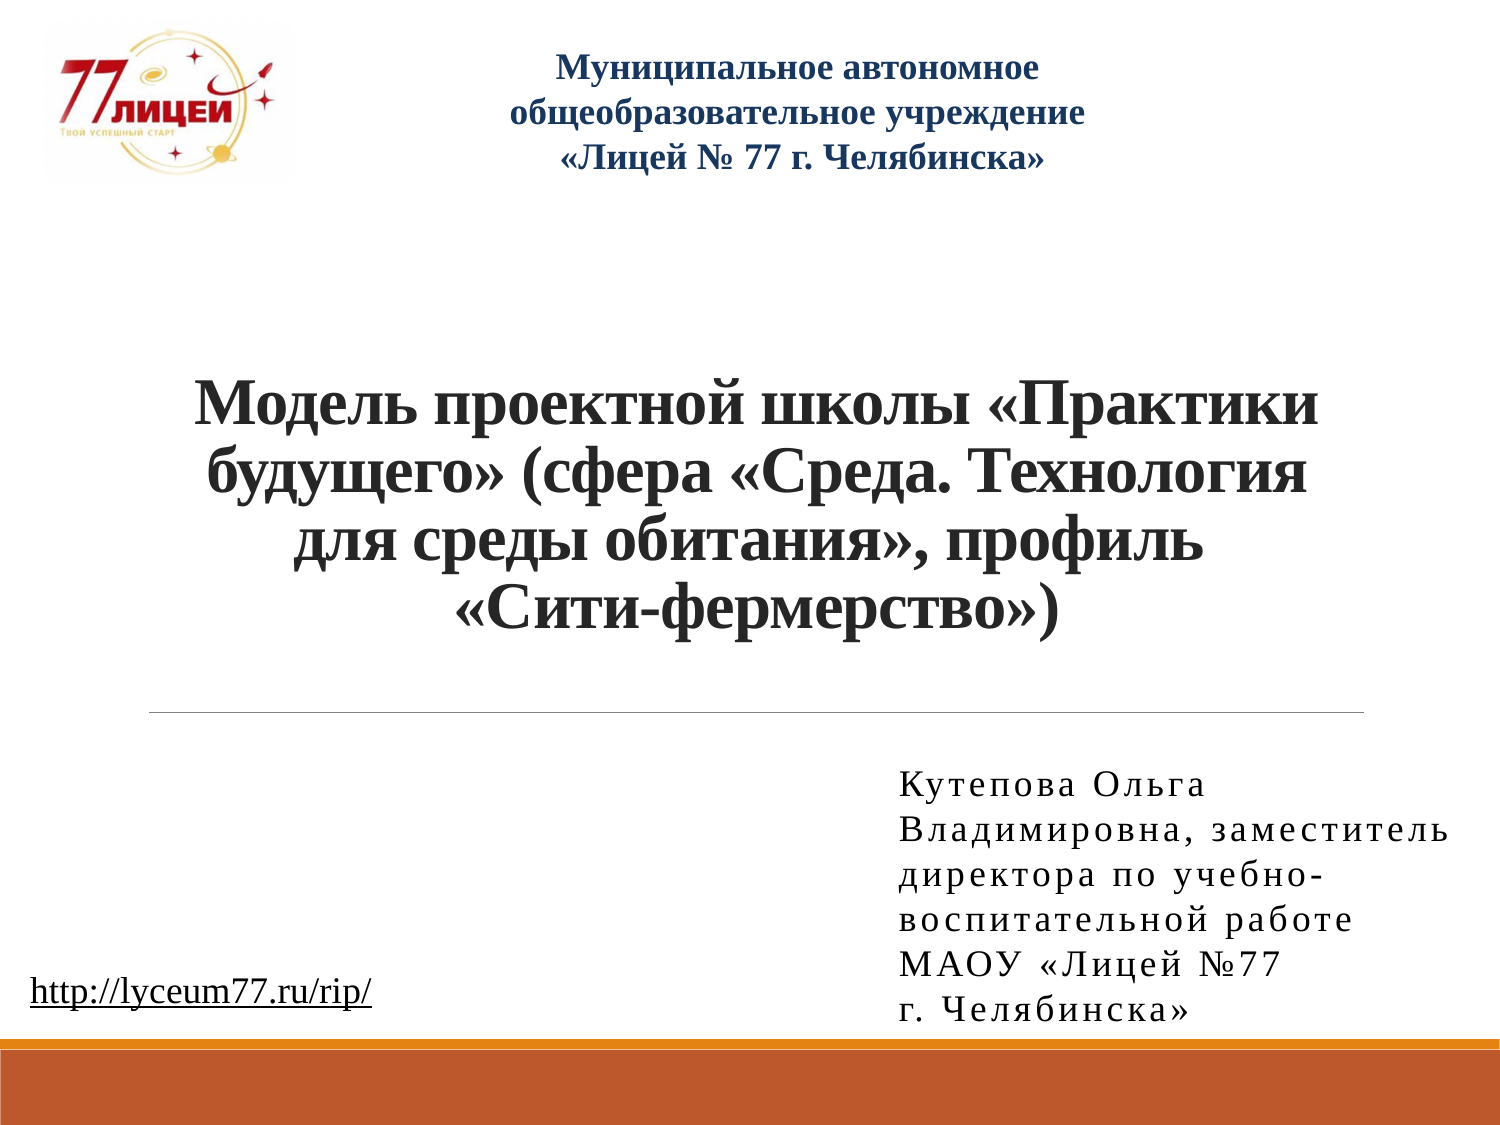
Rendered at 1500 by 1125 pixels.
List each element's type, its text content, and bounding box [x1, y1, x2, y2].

picture [41, 18, 296, 185]
subtitle Кутепова Ольга Владимировна, заместитель директора по учебно-воспитательной работе МАОУ «Лицей №77 г. Челябинска» [883, 751, 1500, 1034]
title Модель проектной школы «Практики будущего» (сфера «Среда. Технология для среды обитания», профиль «Сити-фермерство») [168, 241, 1346, 650]
text_box http://lyceum77.ru/rip/ [15, 958, 397, 1019]
text_box Муниципальное автономное общеобразовательное учреждение «Лицей № 77 г. Челябинска» [304, 54, 1346, 185]
